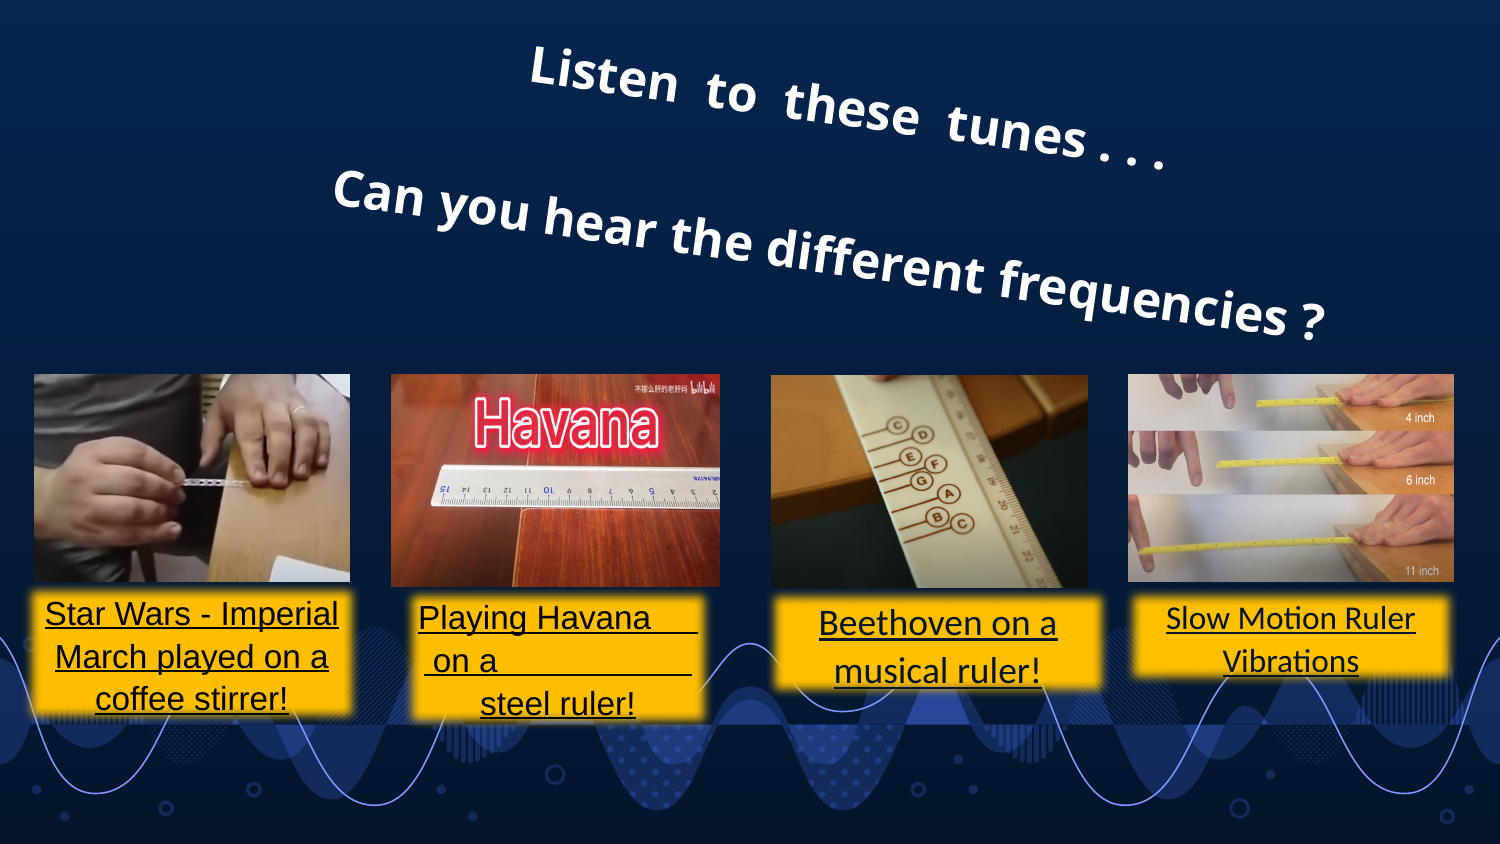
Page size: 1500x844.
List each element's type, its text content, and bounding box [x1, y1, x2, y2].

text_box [764, 374, 1112, 699]
picture [391, 373, 721, 587]
title Listen to these tunes . . . Can you hear the different frequencies ? [283, 144, 1375, 360]
text_box Playing Havana on a steel ruler! [420, 605, 698, 713]
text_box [1123, 373, 1459, 689]
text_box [22, 373, 362, 725]
